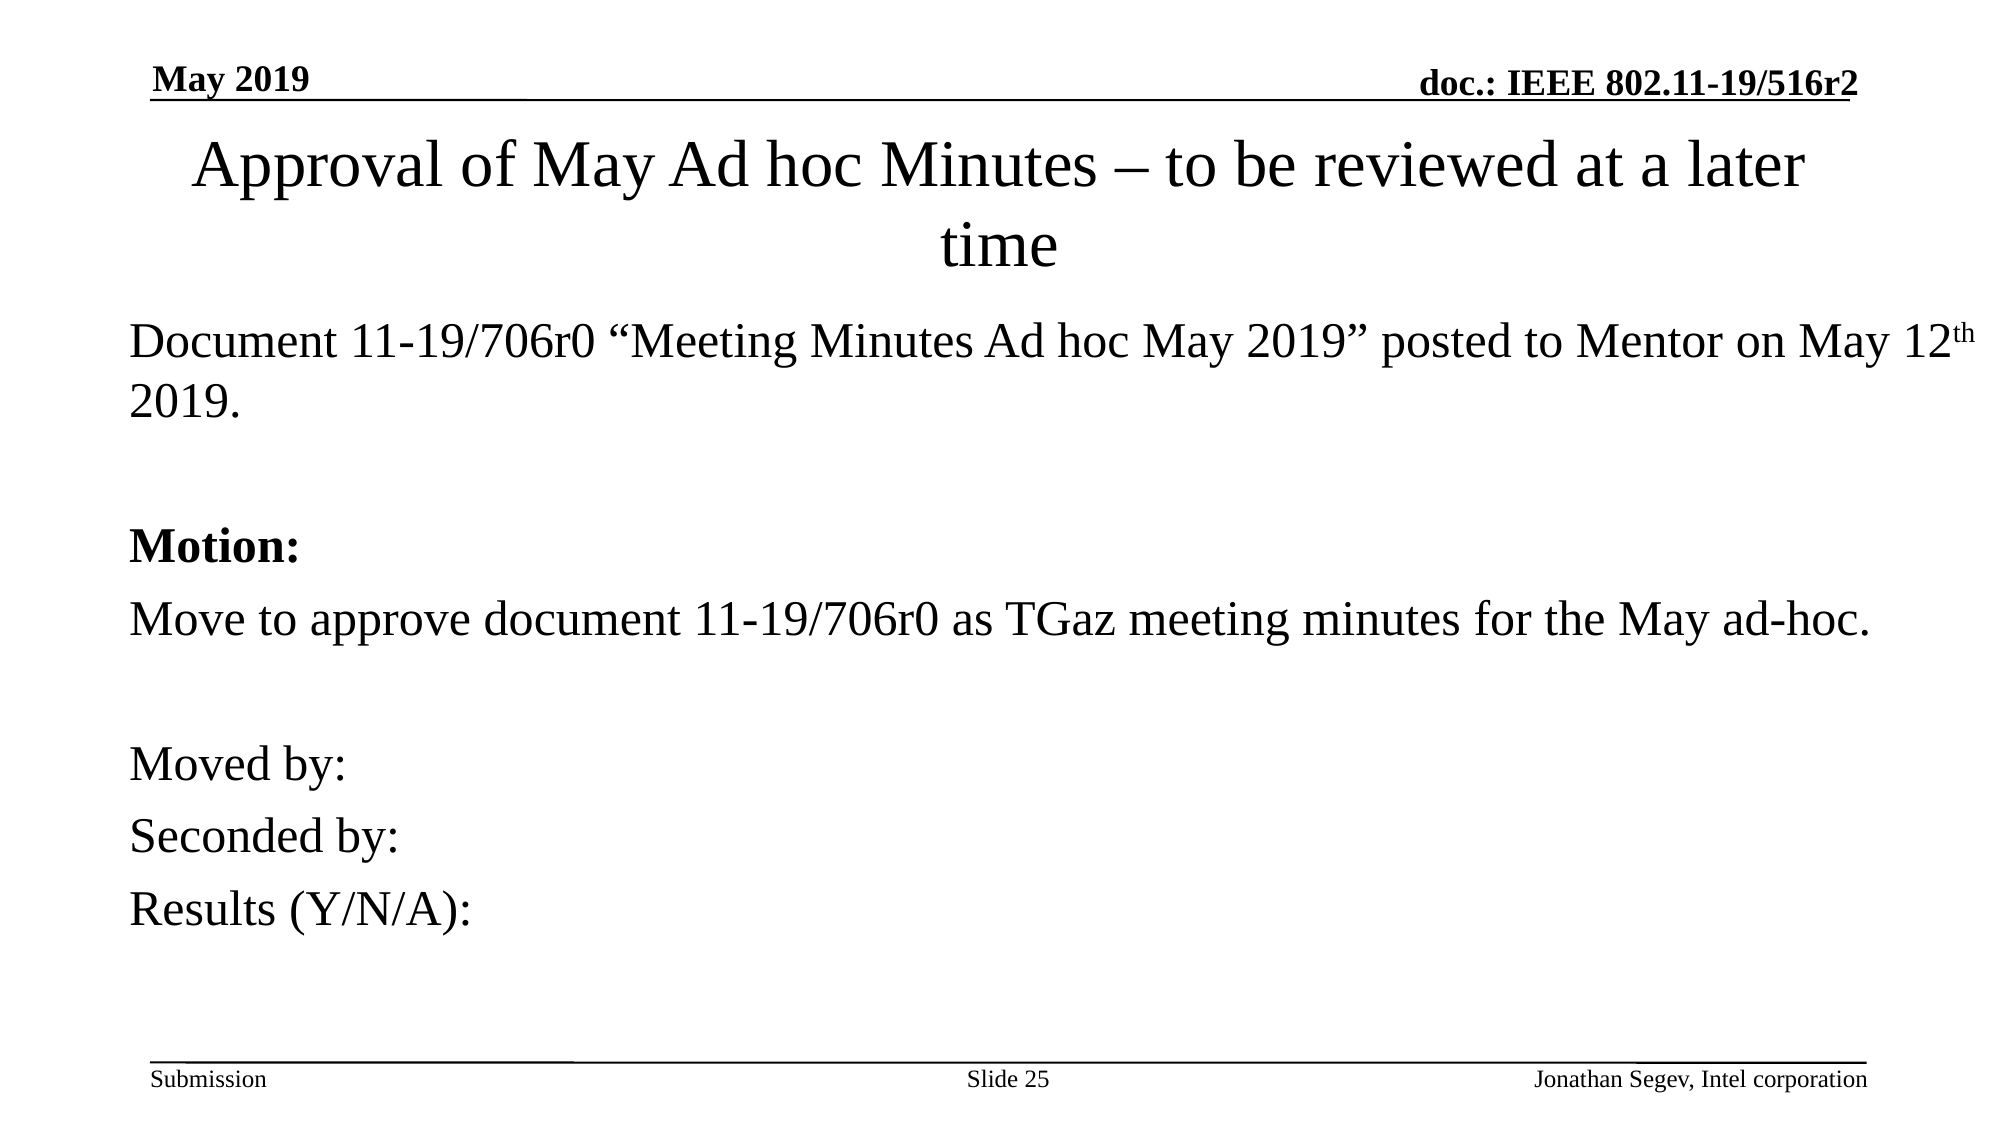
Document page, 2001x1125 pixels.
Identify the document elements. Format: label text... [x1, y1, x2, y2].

title Approval of May Ad hoc Minutes – to be reviewed at a later time [149, 112, 1850, 288]
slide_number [152, 54, 563, 100]
slide_number Slide 25 [950, 1061, 1067, 1123]
list Document 11-19/706r0 “Meeting Minutes Ad hoc May 2019” posted to Mentor on May 12th 2019. Motion: Move to approve document 11-19/706r0 as TGaz meeting minutes for the May ad-hoc. Moved by: Seconded by: Results (Y/N/A): [113, 299, 1993, 1000]
footer Jonathan Segev, Intel corporation [1171, 1061, 1869, 1093]
